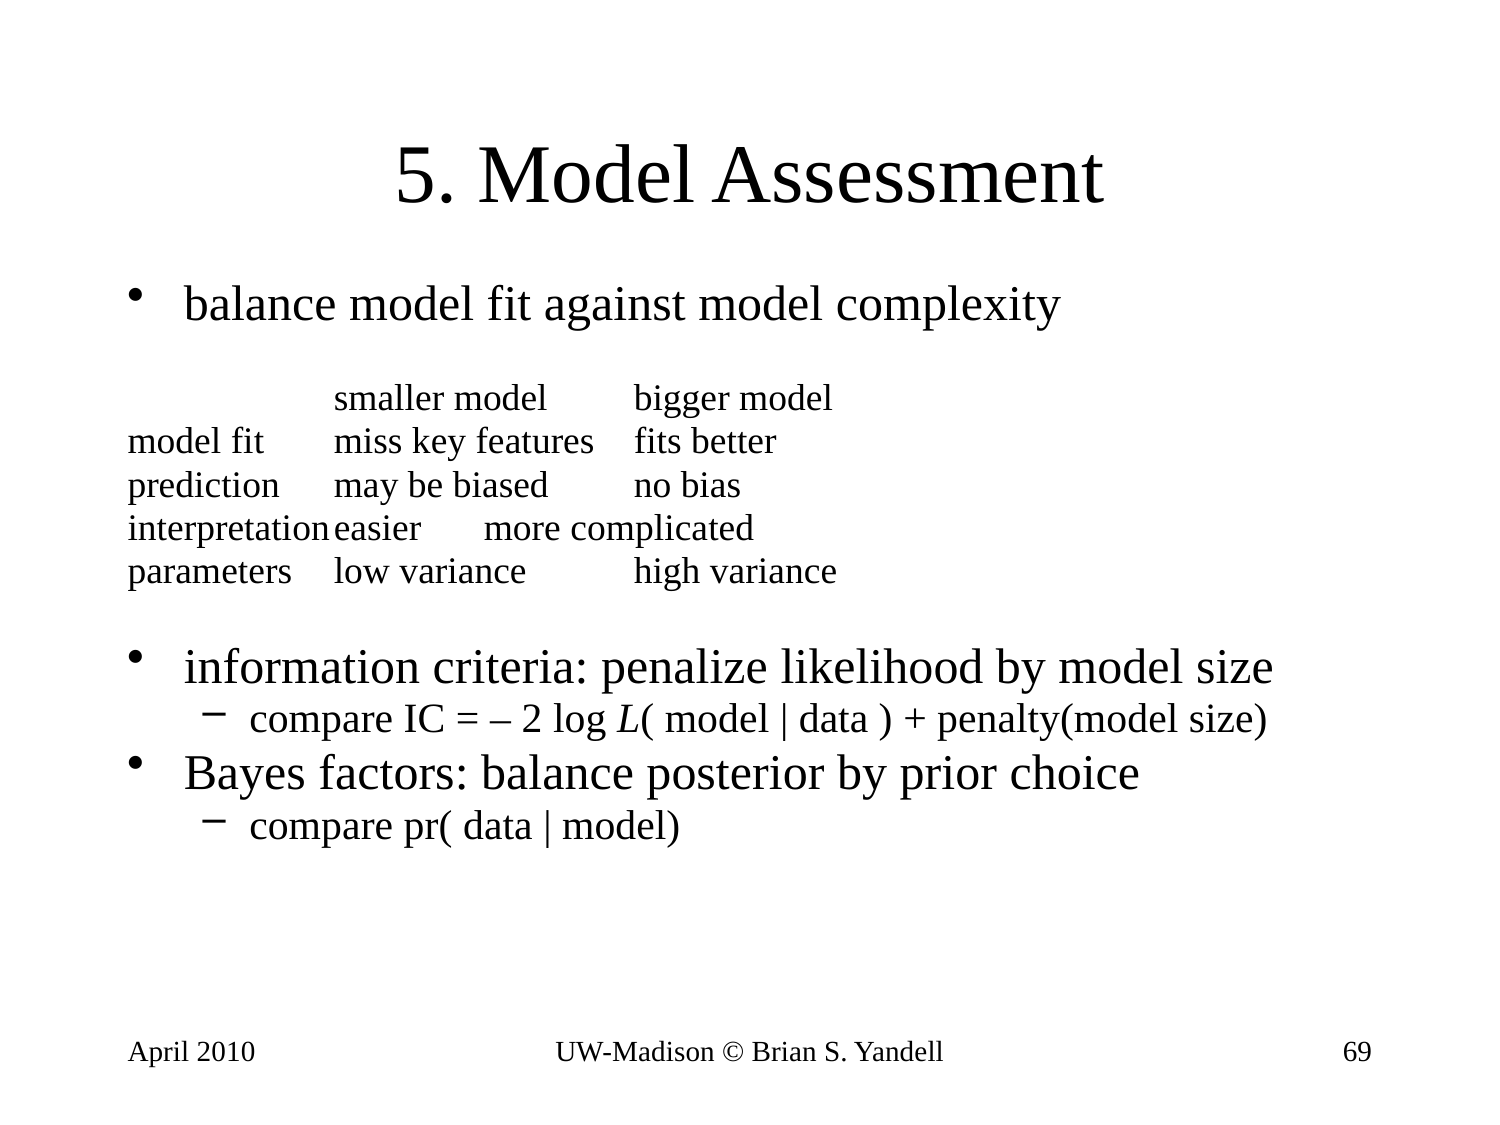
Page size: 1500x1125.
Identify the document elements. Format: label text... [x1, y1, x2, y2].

title 5. Model Assessment [112, 112, 1388, 226]
slide_number 69 [1074, 1024, 1388, 1101]
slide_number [112, 1024, 426, 1101]
footer UW-Madison © Brian S. Yandell [512, 1024, 988, 1101]
list balance model fit against model complexity smaller model bigger model model fit miss key features fits better prediction may be biased no bias interpretation easier more complicated parameters low variance high variance information criteria: penalize likelihood by model size compare IC = – 2 log L( model | data ) + penalty(model size) Bayes factors: balance posterior by prior choice compare pr( data | model) [112, 274, 1388, 988]
